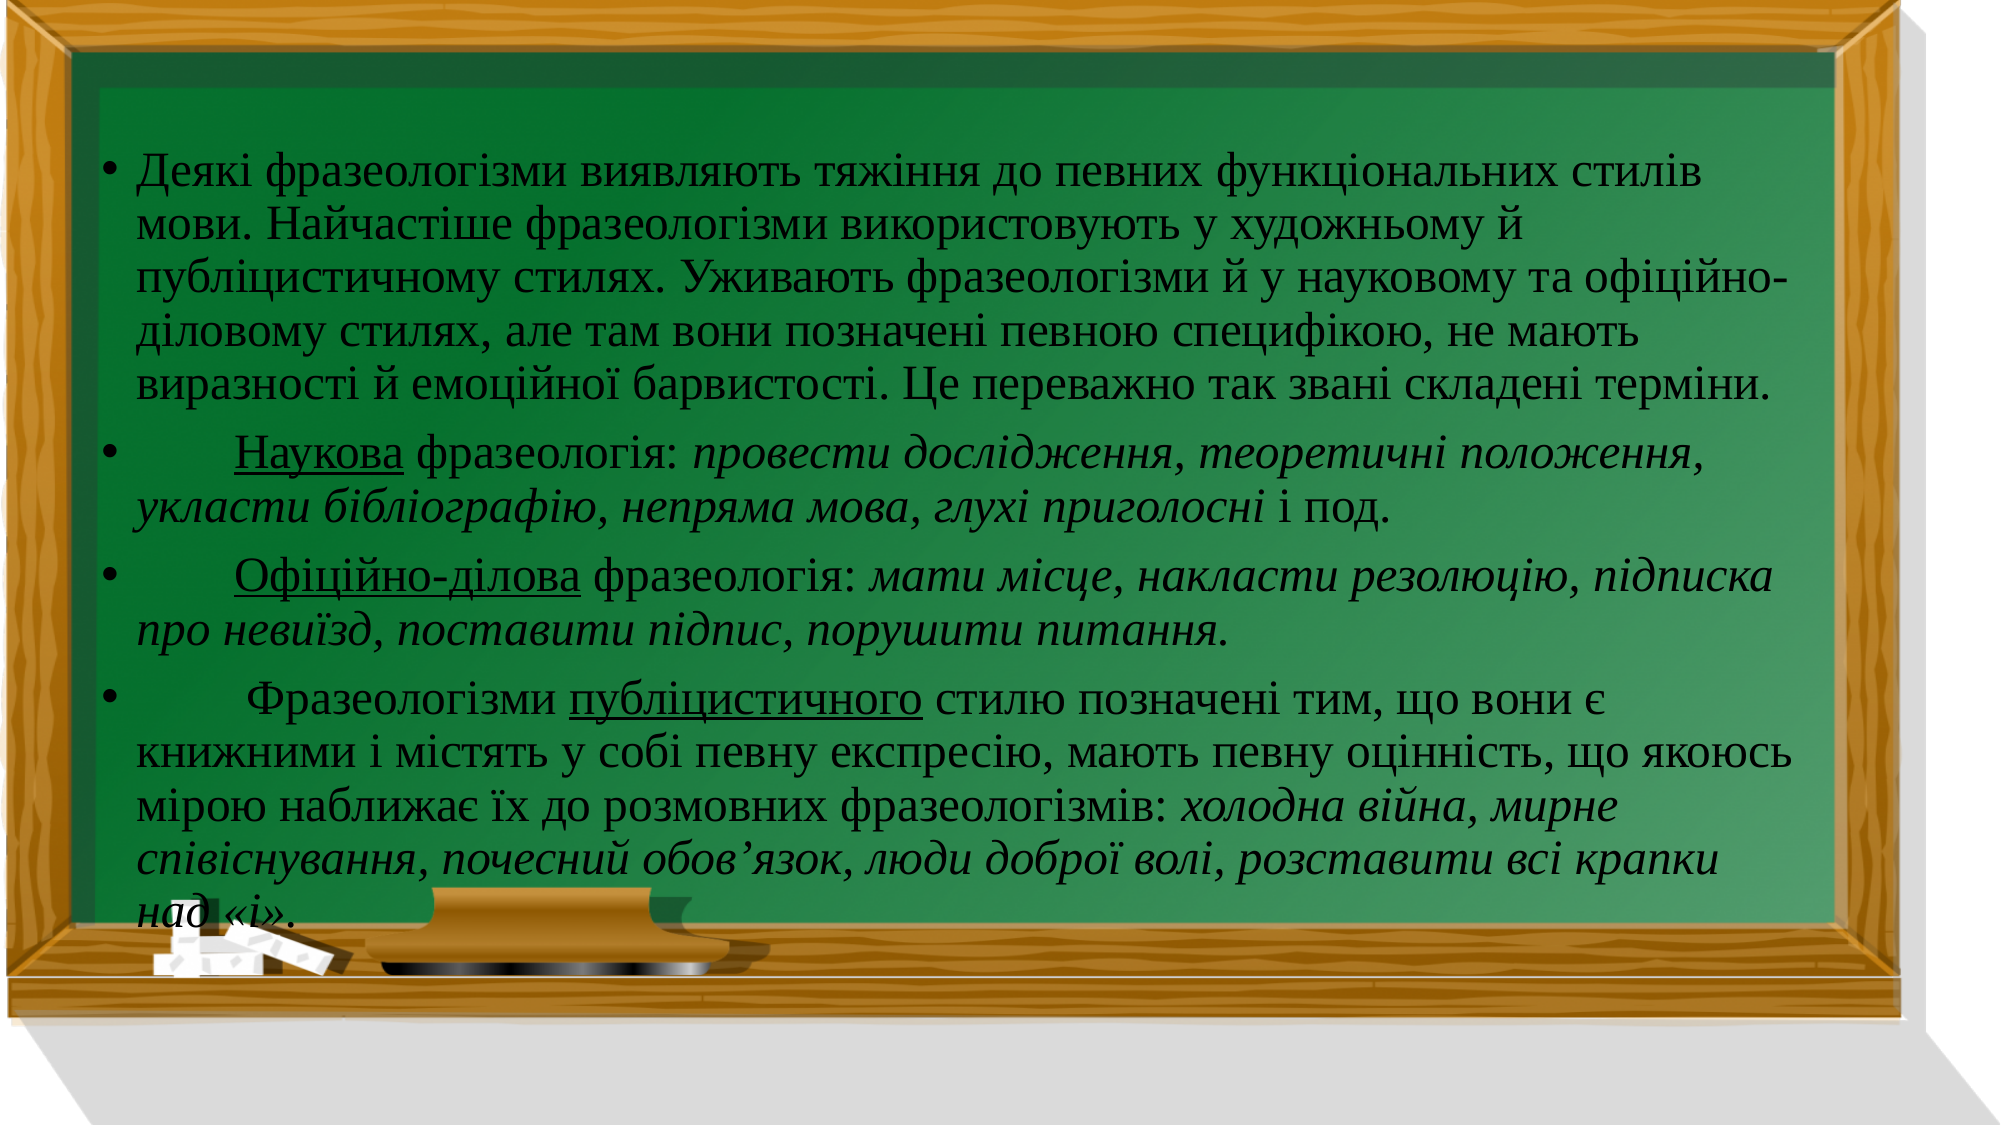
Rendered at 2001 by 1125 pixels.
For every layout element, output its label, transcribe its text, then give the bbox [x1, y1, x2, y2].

list Деякі фразеологізми виявляють тяжіння до певних функціональних стилів мови. Найчастіше фразеологізми використовують у художньому й публіцистичному стилях. Уживають фразеологізми й у науковому та офіційно-діловому стилях, але там вони позначені певною специфікою, не мають виразності й емоційної барвистості. Це переважно так звані складені терміни. Наукова фразеологія: провести дослідження, теоретичні положення, укласти бібліографію, непряма мова, глухі приголосні і под. Офіційно-ділова фразеологія: мати місце, накласти резолюцію, підписка про невиїзд, поставити підпис, порушити питання. Фразеологізми публіцистичного стилю позначені тим, що вони є книжними і містять у собі певну експресію, мають певну оцінність, що якоюсь мірою наближає їх до розмовних фразеологізмів: холодна війна, мирне співіснування, почесний обов’язок, люди доброї волі, розставити всі крапки над «і». [86, 136, 1816, 995]
picture [0, 0, 2001, 1125]
